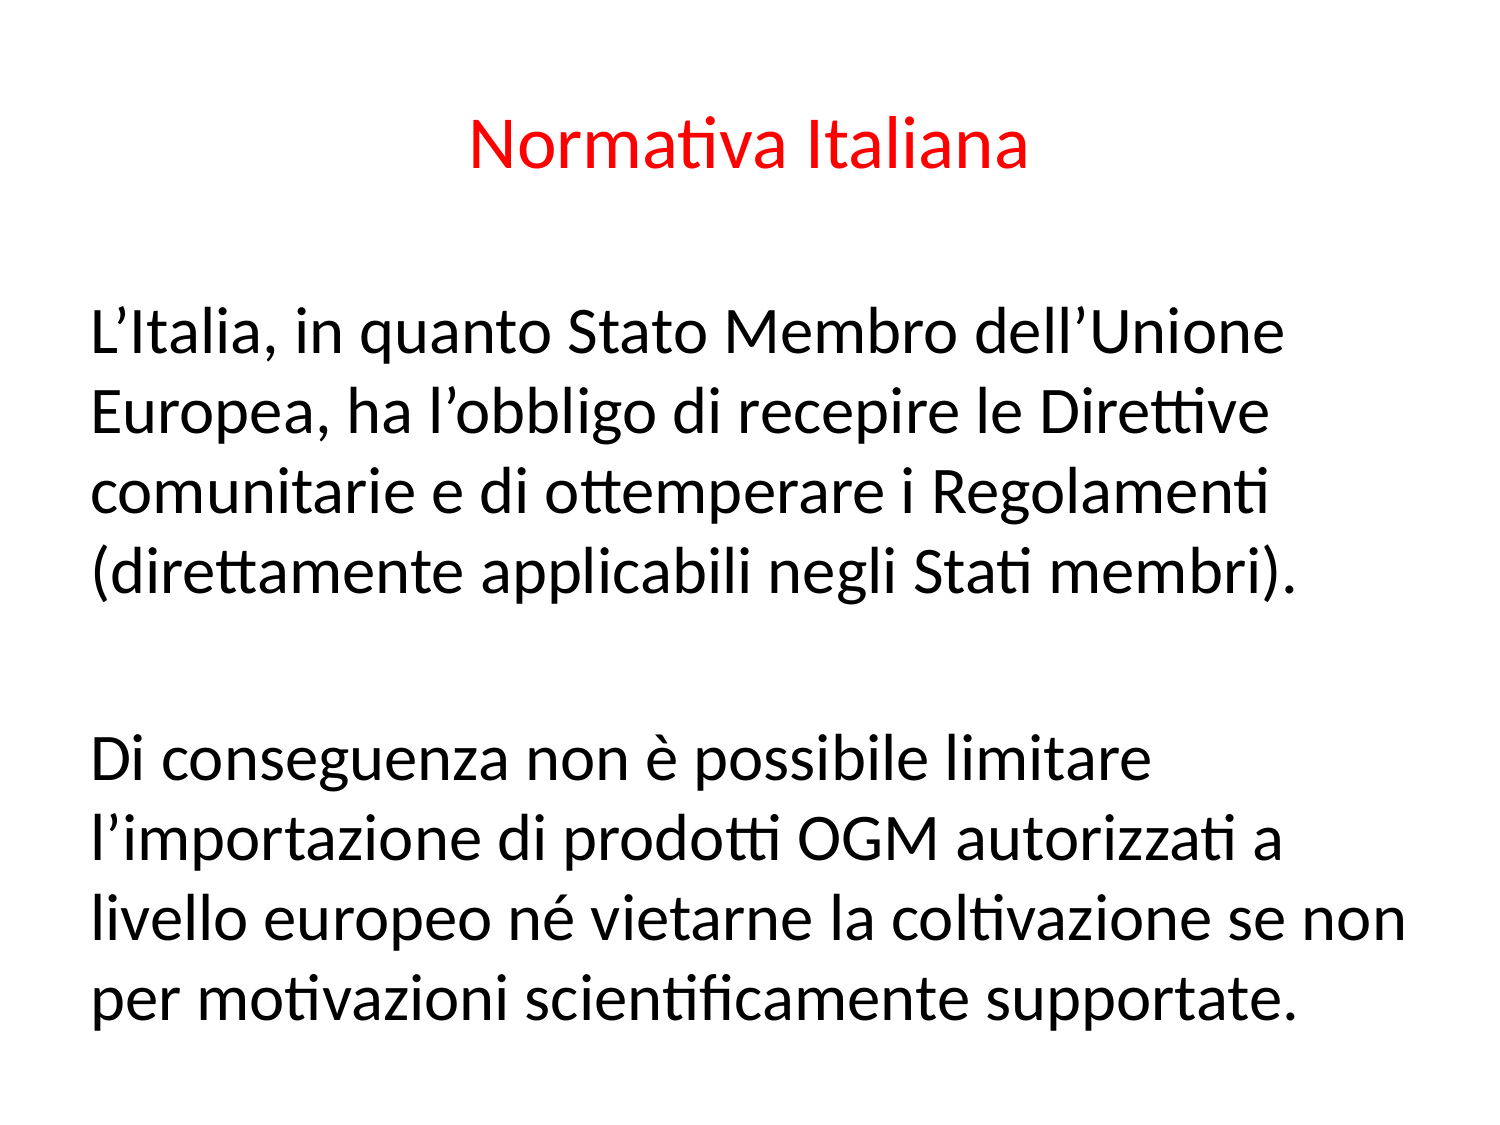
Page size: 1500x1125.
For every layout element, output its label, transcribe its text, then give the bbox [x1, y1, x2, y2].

title Normativa Italiana [75, 45, 1425, 233]
list L’Italia, in quanto Stato Membro dell’Unione Europea, ha l’obbligo di recepire le Direttive comunitarie e di ottemperare i Regolamenti (direttamente applicabili negli Stati membri). Di conseguenza non è possibile limitare l’importazione di prodotti OGM autorizzati a livello europeo né vietarne la coltivazione se non per motivazioni scientificamente supportate. [75, 278, 1425, 1083]
